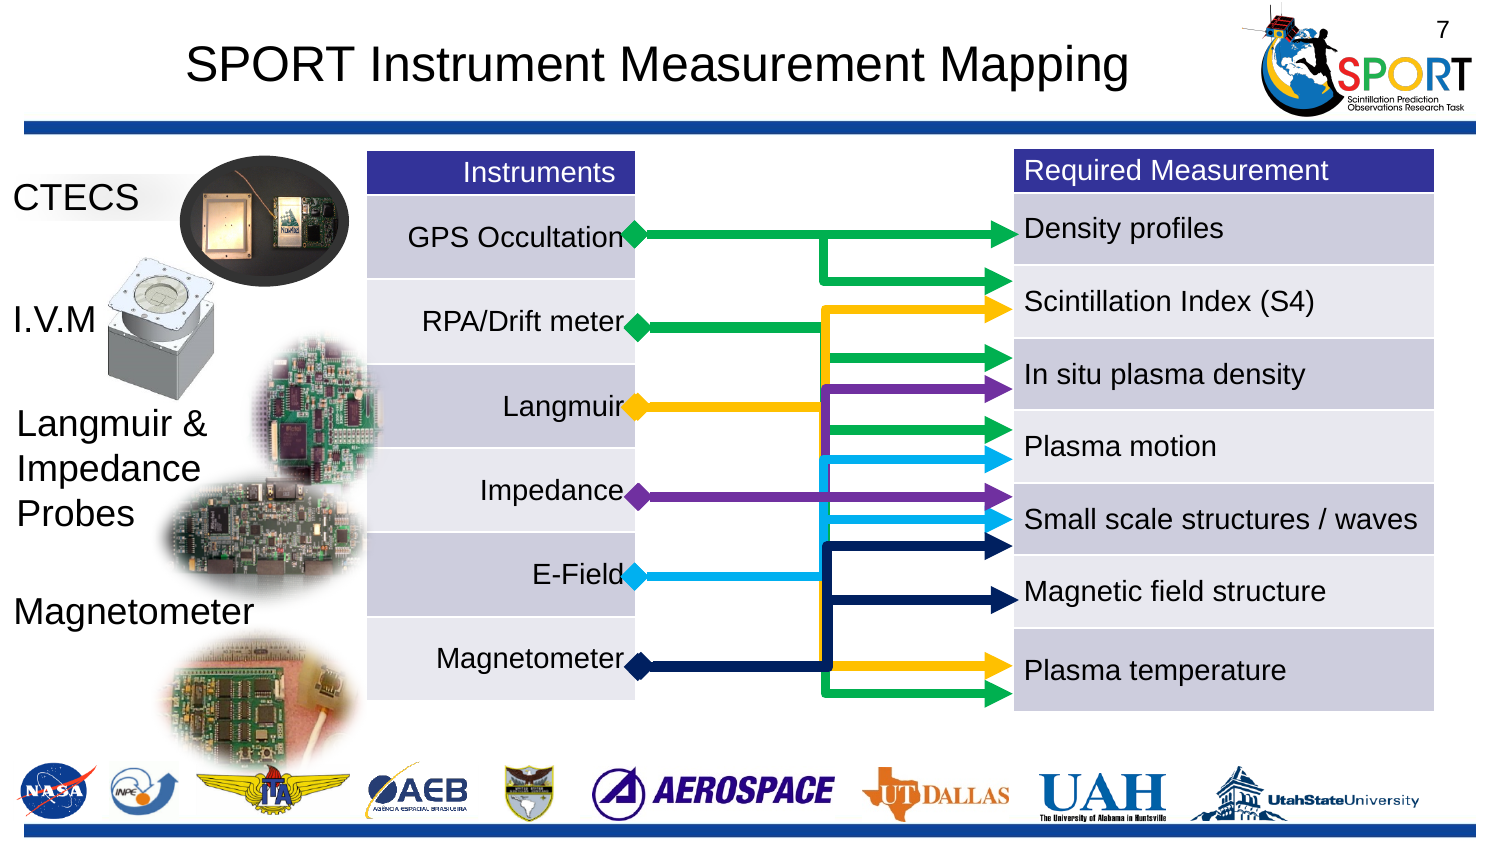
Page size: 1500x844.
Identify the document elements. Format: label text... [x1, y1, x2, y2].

table_cell Small scale structures / waves [1018, 484, 1434, 554]
table_cell Impedance [385, 449, 629, 531]
table_header Instruments [367, 151, 635, 194]
picture [102, 160, 345, 404]
text_box Langmuir & Impedance Probes [1, 391, 233, 541]
table_cell Magnetic field structure [1019, 556, 1434, 627]
table_cell Plasma temperature [1014, 629, 1434, 711]
table_cell Density profiles [1014, 194, 1434, 264]
table_cell In situ plasma density [1018, 339, 1434, 409]
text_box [637, 309, 1013, 388]
table_cell Magnetometer [376, 618, 635, 700]
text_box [640, 545, 1014, 666]
text_box I.V.M [0, 287, 97, 348]
table_cell Scintillation Index (S4) [1014, 266, 1434, 337]
picture [144, 322, 398, 616]
picture [13, 619, 1476, 844]
table_cell RPA/Drift meter [367, 280, 635, 363]
table_cell GPS Occultation [367, 196, 635, 278]
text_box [637, 675, 1013, 694]
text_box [634, 519, 1014, 577]
text_box Magnetometer [0, 579, 140, 640]
table_cell Plasma motion [1018, 411, 1434, 482]
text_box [634, 459, 1014, 519]
table_header Required Measurement [1014, 149, 1434, 192]
table_cell Langmuir [402, 365, 631, 447]
text_box CTECS [0, 165, 175, 226]
title SPORT Instrument Measurement Mapping [185, 11, 1192, 119]
picture [24, 112, 1476, 141]
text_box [637, 388, 1013, 458]
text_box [634, 241, 1014, 282]
table_cell E-Field [385, 533, 629, 616]
